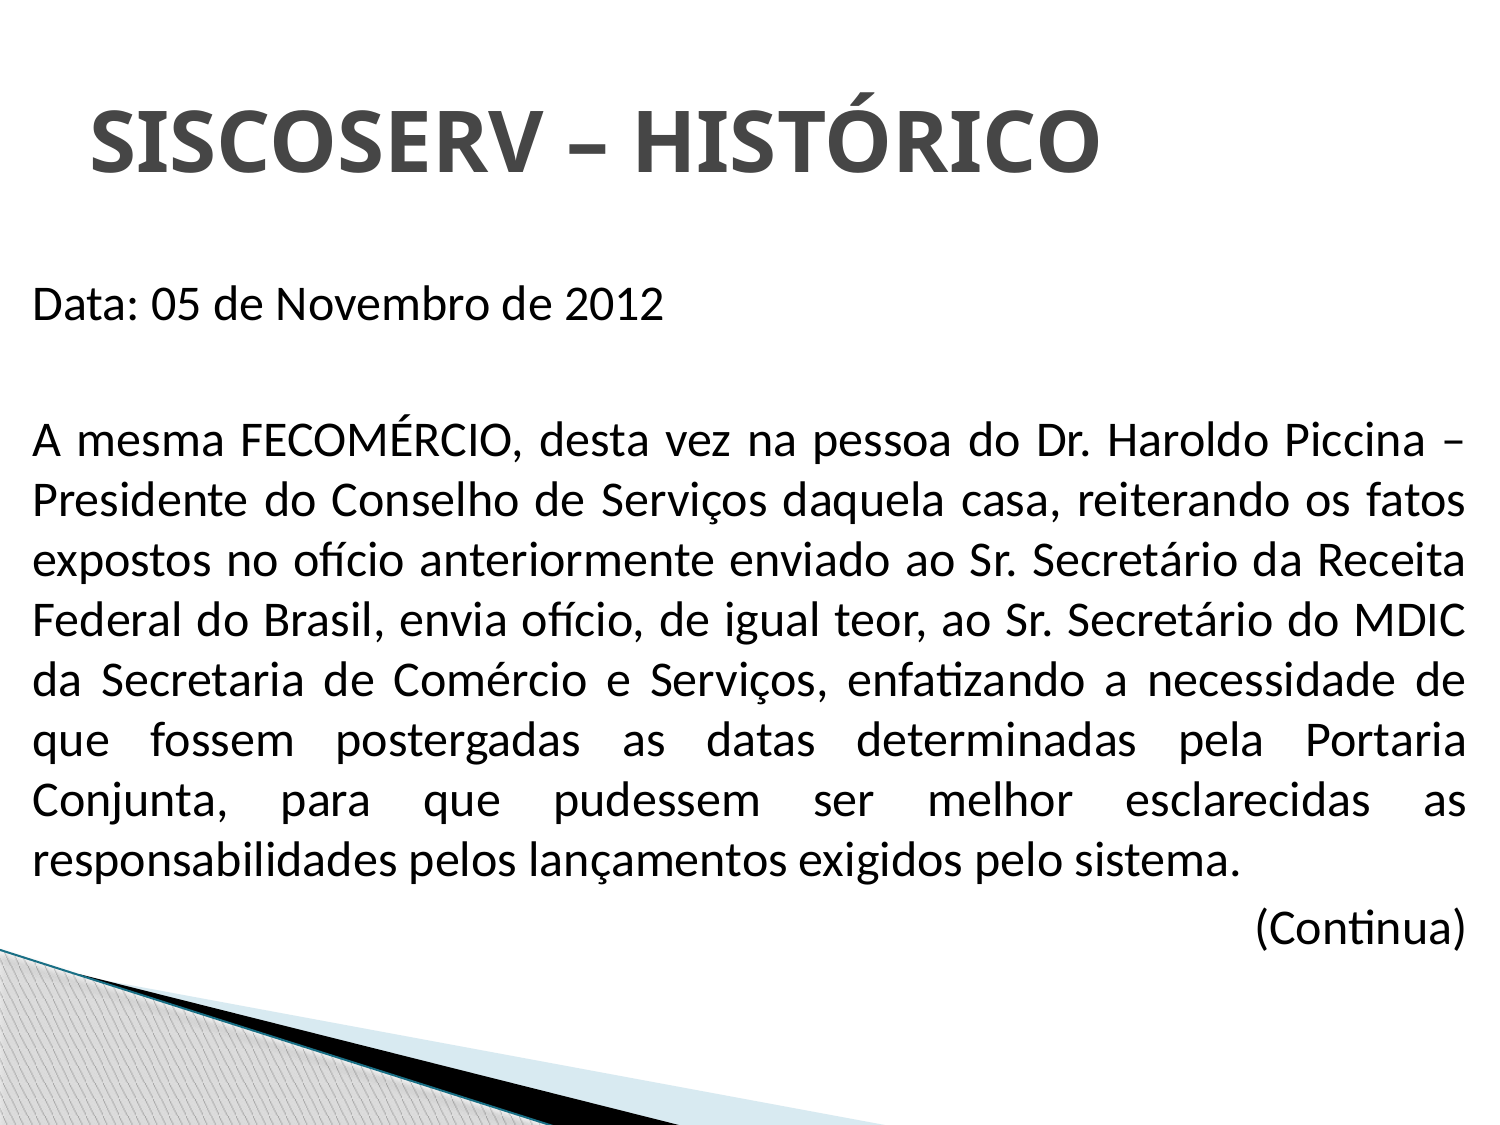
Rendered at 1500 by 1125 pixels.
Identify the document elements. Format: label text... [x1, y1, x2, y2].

title SISCOSERV – HISTÓRICO [75, 45, 1425, 233]
list Data: 05 de Novembro de 2012 A mesma FECOMÉRCIO, desta vez na pessoa do Dr. Haroldo Piccina – Presidente do Conselho de Serviços daquela casa, reiterando os fatos expostos no ofício anteriormente enviado ao Sr. Secretário da Receita Federal do Brasil, envia ofício, de igual teor, ao Sr. Secretário do MDIC da Secretaria de Comércio e Serviços, enfatizando a necessidade de que fossem postergadas as datas determinadas pela Portaria Conjunta, para que pudessem ser melhor esclarecidas as responsabilidades pelos lançamentos exigidos pelo sistema. (Continua) [17, 262, 1483, 1106]
